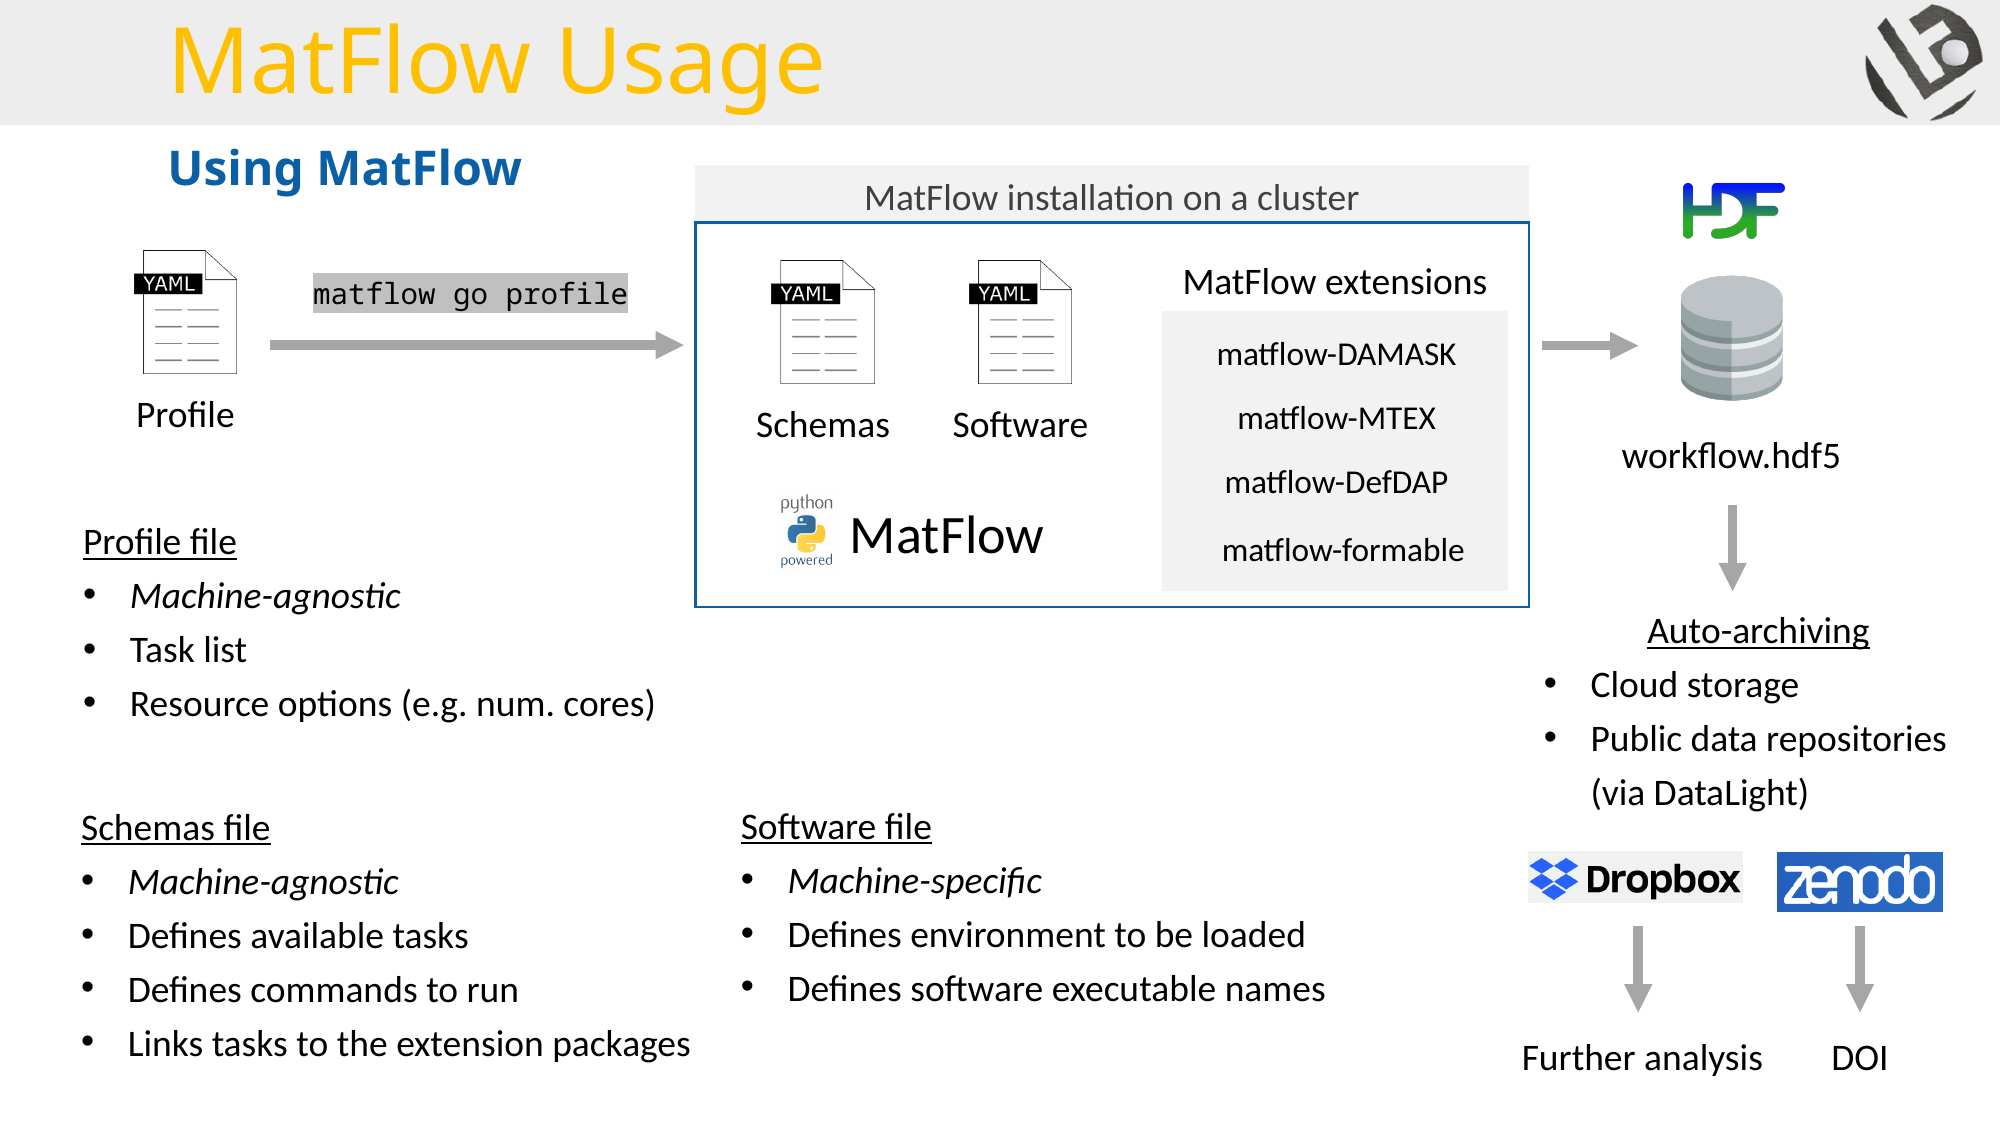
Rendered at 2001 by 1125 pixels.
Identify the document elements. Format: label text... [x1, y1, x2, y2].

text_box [100, 250, 270, 444]
text_box Schemas file Machine-agnostic Defines available tasks Defines commands to run Links tasks to the extension packages [66, 786, 726, 1125]
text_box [1507, 504, 1989, 1087]
text_box Using MatFlow [152, 138, 1447, 202]
picture [1859, 0, 1990, 139]
text_box [0, 0, 1859, 126]
text_box [1990, 0, 2000, 126]
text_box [1542, 182, 1874, 485]
text_box Software file Machine-specific Defines environment to be loaded Defines software executable names [726, 785, 1376, 1016]
text_box Profile file Machine-agnostic Task list Resource options (e.g. num. cores) [68, 501, 718, 786]
text_box MatFlow Usage [152, 7, 1848, 119]
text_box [269, 268, 684, 346]
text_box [694, 165, 1530, 607]
